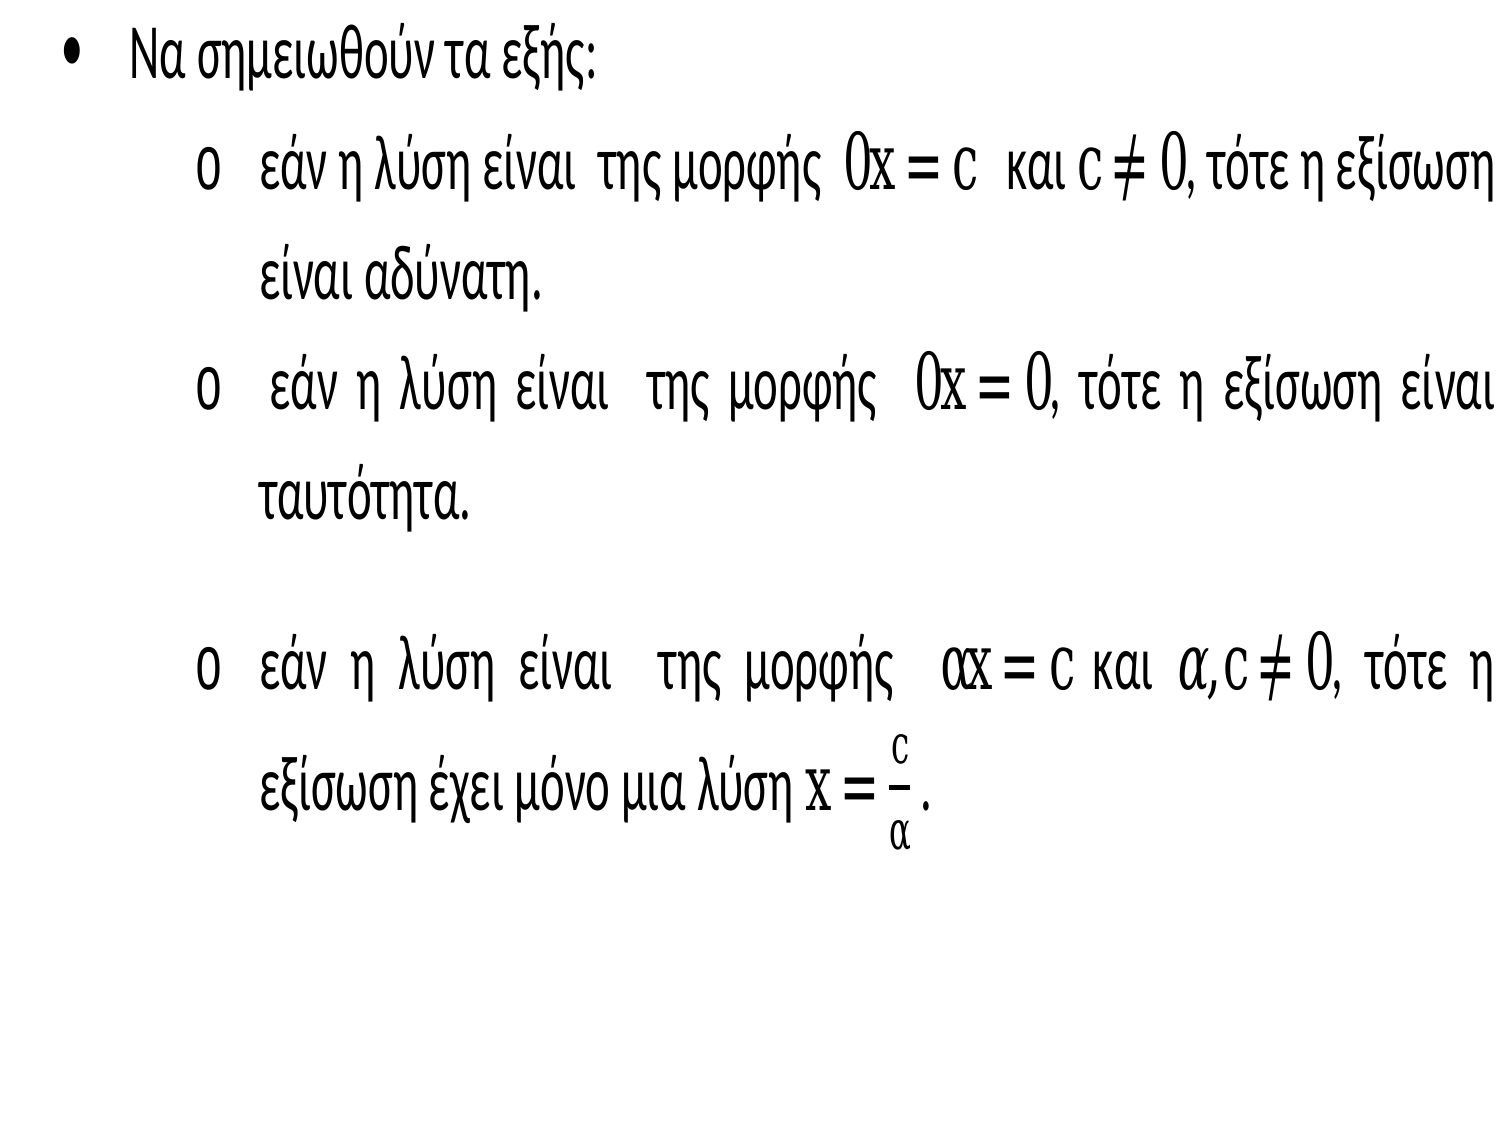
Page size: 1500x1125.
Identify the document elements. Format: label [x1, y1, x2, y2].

picture [0, 0, 1500, 927]
